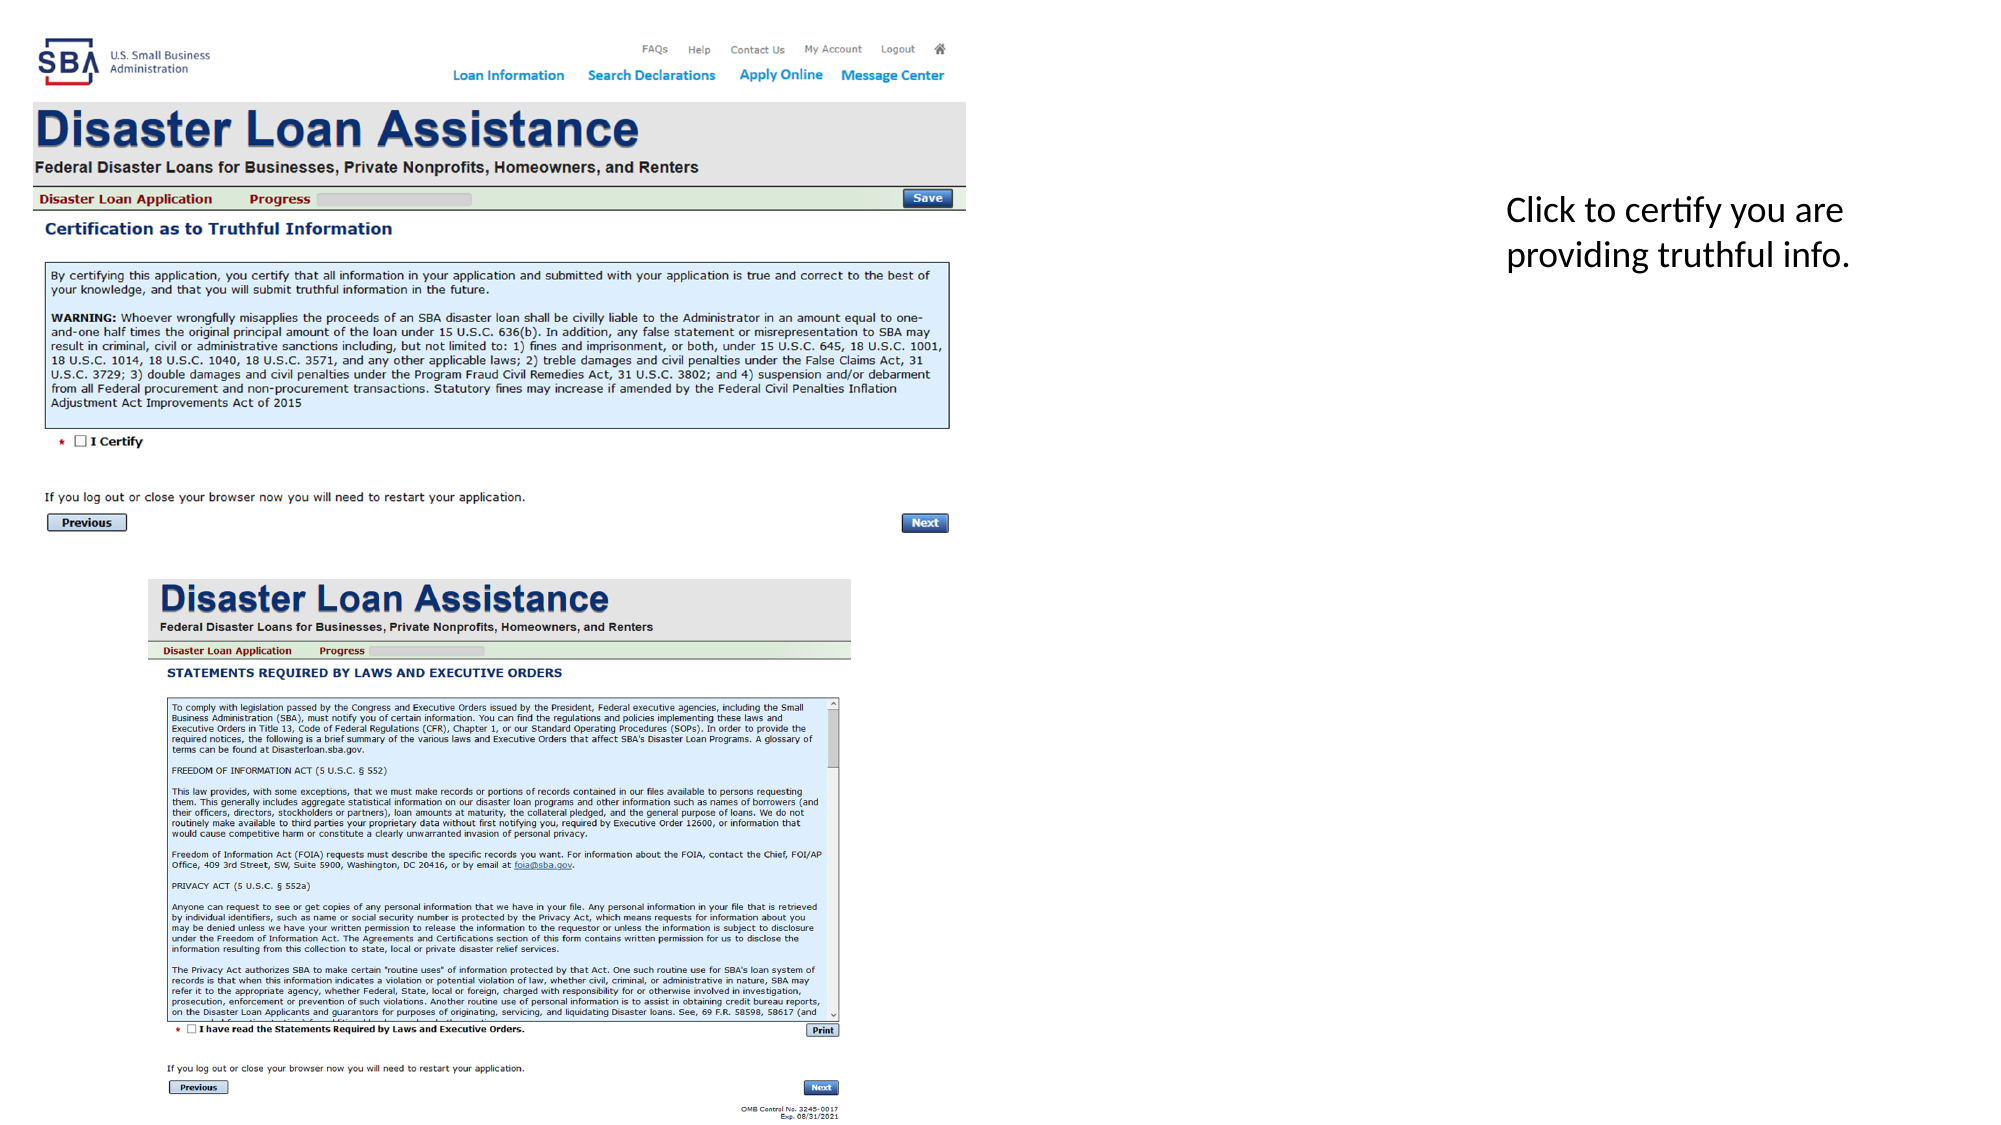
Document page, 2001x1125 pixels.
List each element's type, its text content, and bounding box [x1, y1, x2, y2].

text_box Click to certify you are providing truthful info. [1491, 177, 1967, 283]
picture [32, 32, 966, 546]
picture [148, 579, 851, 1125]
